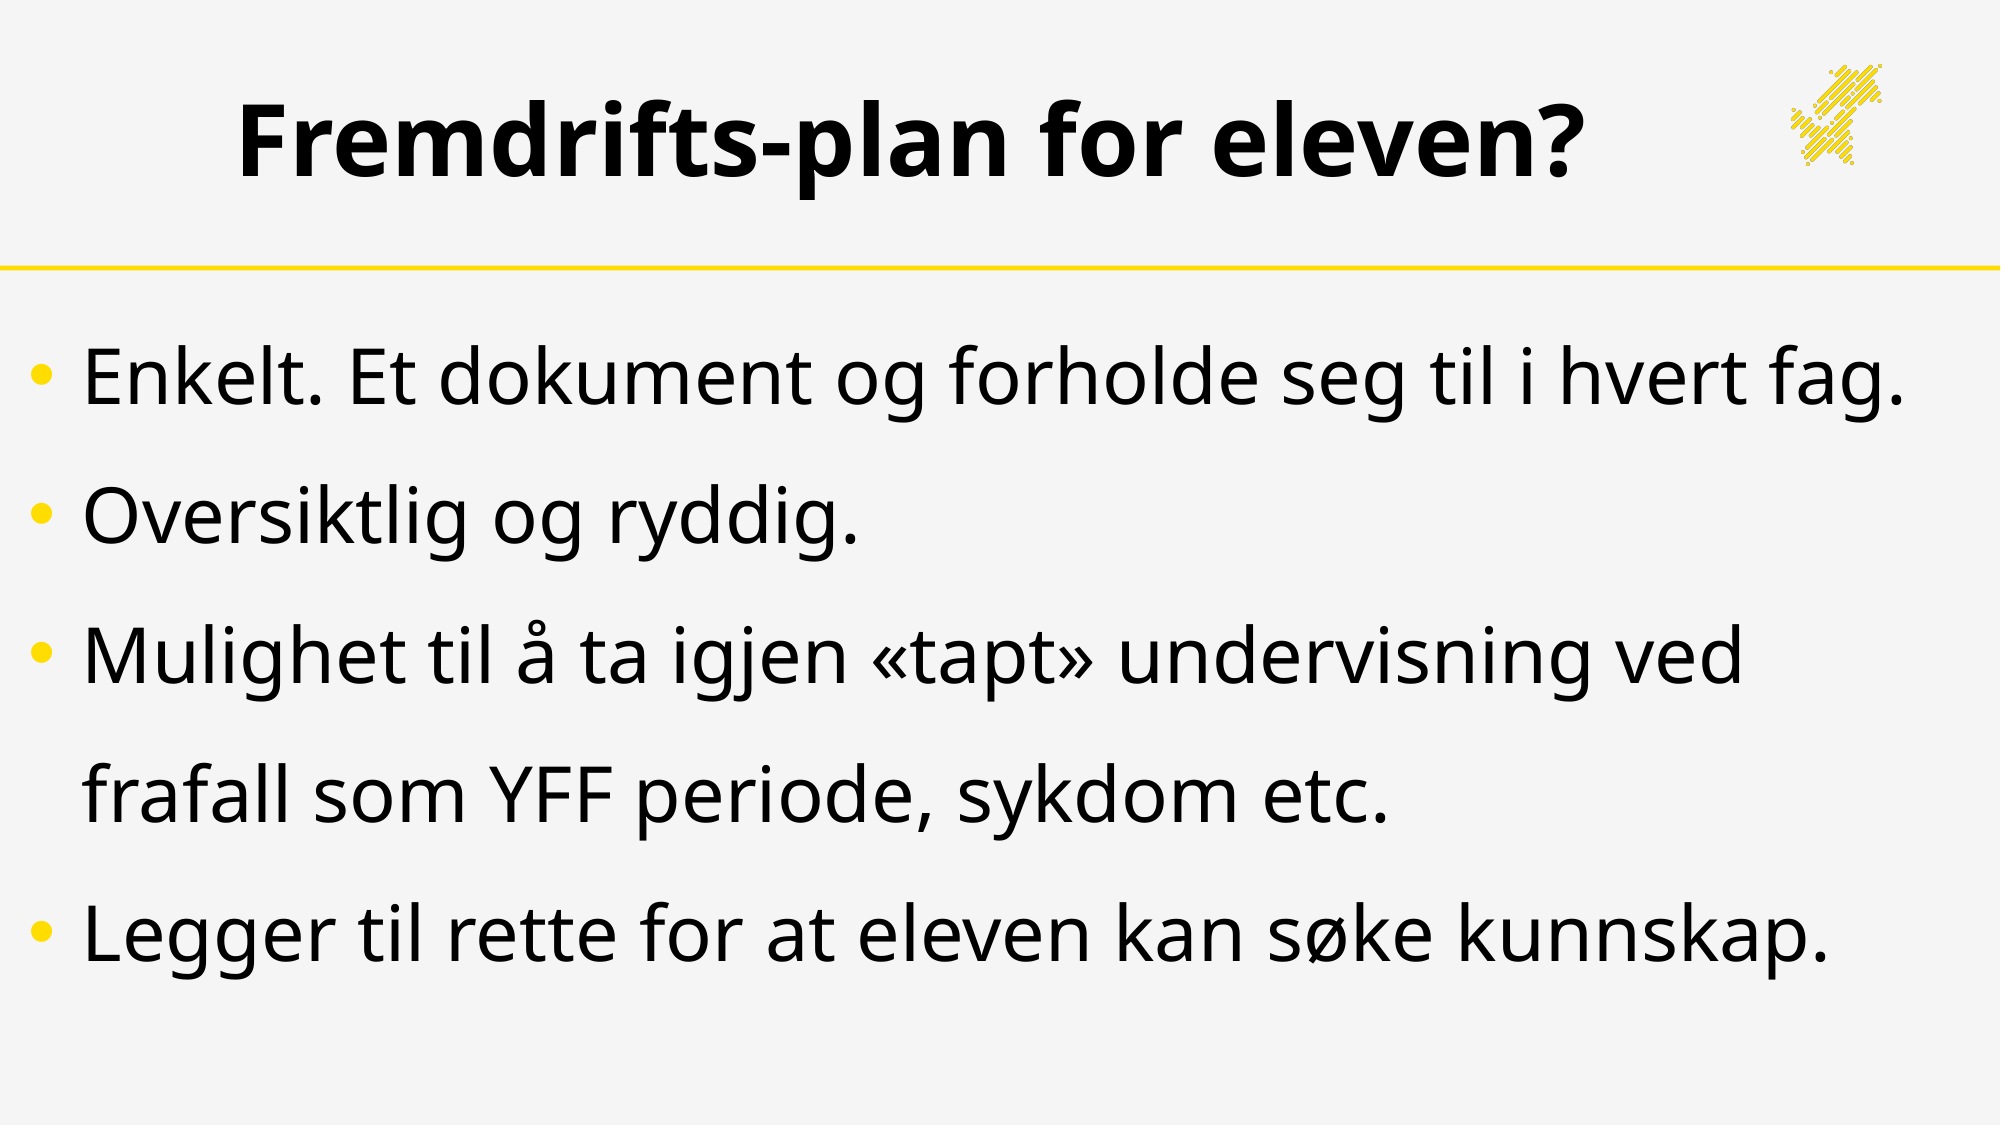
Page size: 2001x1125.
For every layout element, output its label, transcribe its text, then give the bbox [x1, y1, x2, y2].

list Enkelt. Et dokument og forholde seg til i hvert fag. Oversiktlig og ryddig. Mulighet til å ta igjen «tapt» undervisning ved frafall som YFF periode, sykdom etc. Legger til rette for at eleven kan søke kunnskap. [28, 280, 1979, 1072]
picture [1791, 64, 1882, 166]
title Fremdrifts-plan for eleven? [123, 53, 1699, 236]
